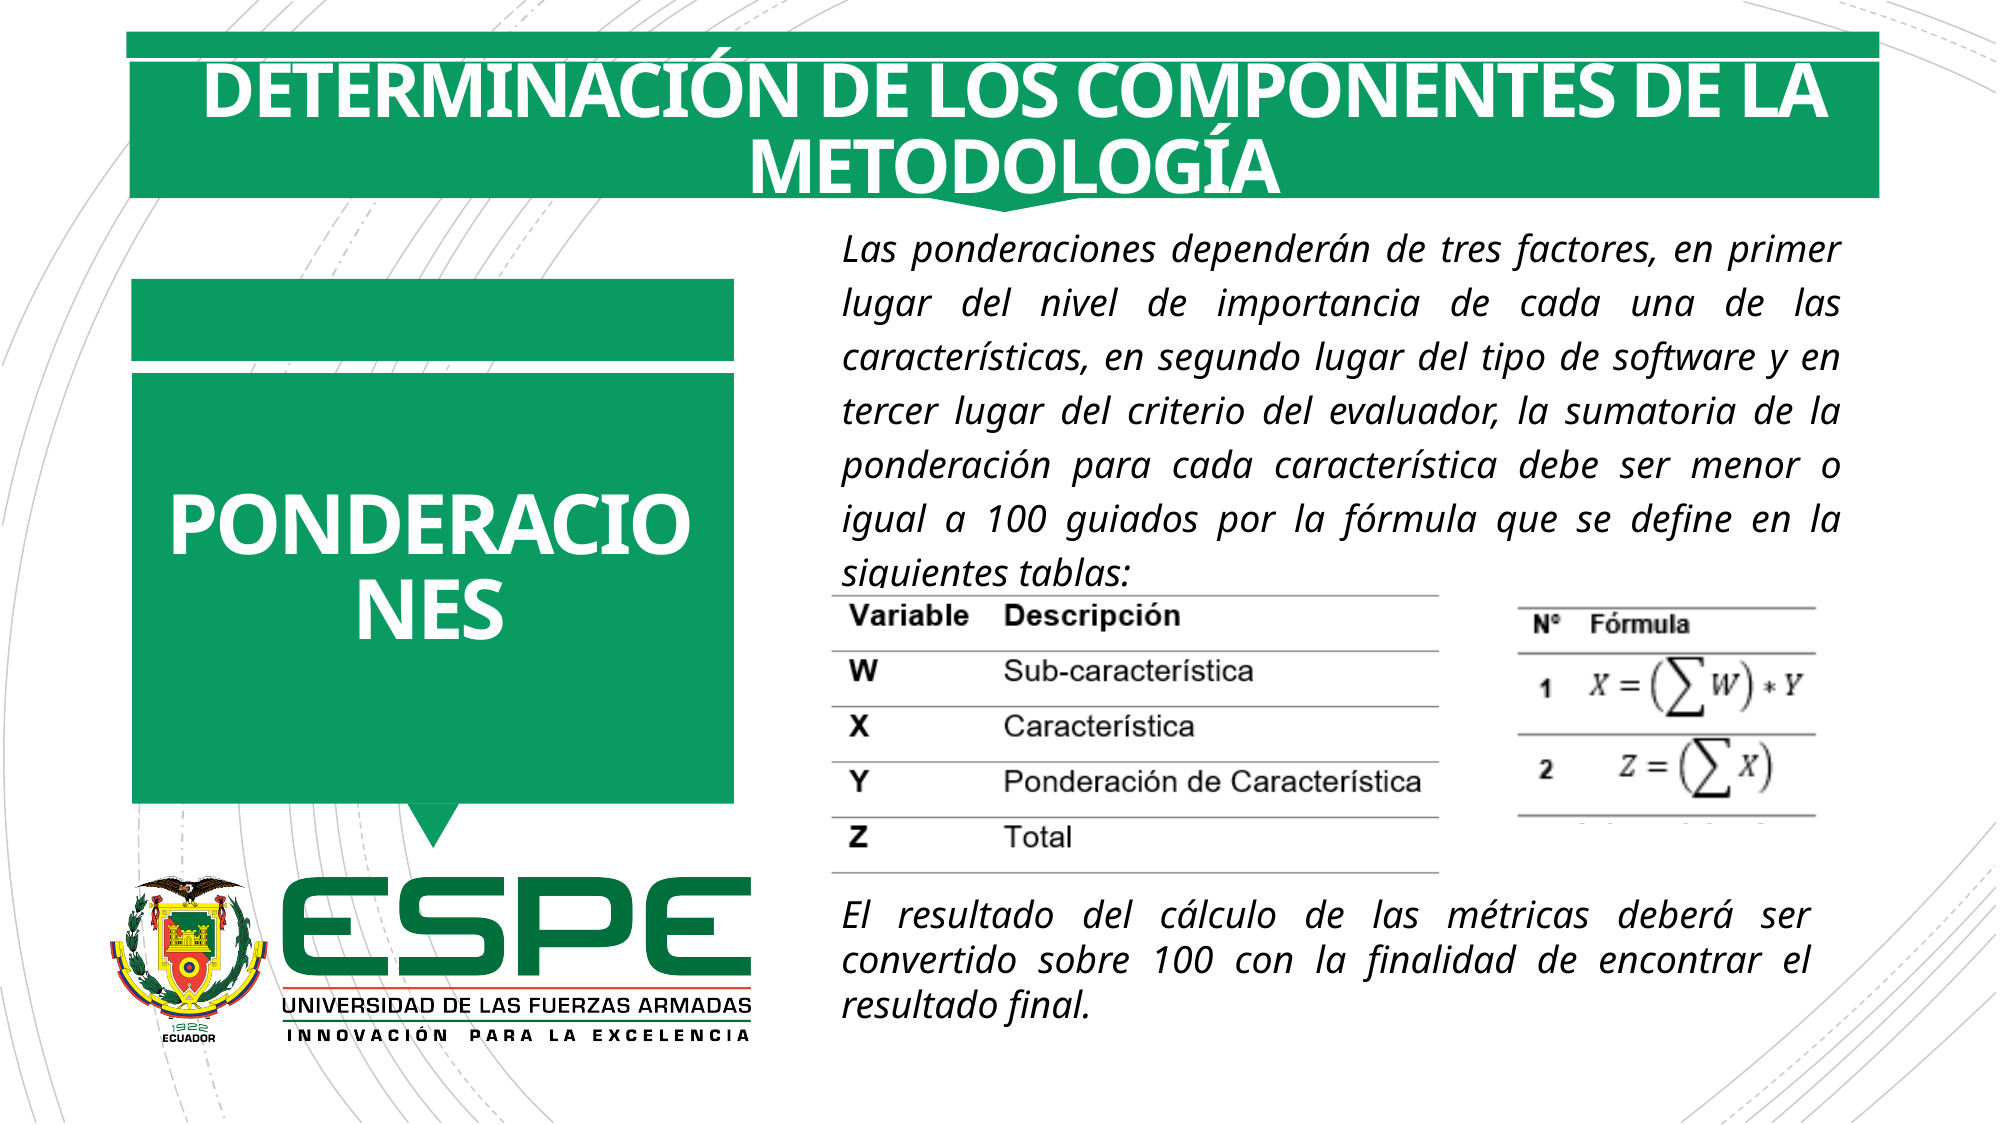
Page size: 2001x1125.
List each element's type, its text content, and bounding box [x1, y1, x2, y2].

title PONDERACIONES [117, 419, 742, 823]
picture [110, 876, 751, 1042]
list Las ponderaciones dependerán de tres factores, en primer lugar del nivel de importancia de cada una de las características, en segundo lugar del tipo de software y en tercer lugar del criterio del evaluador, la sumatoria de la ponderación para cada característica debe ser menor o igual a 100 guiados por la fórmula que se define en la siguientes tablas: [826, 350, 1858, 461]
text_box El resultado del cálculo de las métricas deberá ser convertido sobre 100 con la finalidad de encontrar el resultado final. [826, 883, 1827, 1034]
picture [826, 588, 1448, 884]
picture [1516, 590, 1827, 824]
text_box DETERMINACIÓN DE LOS COMPONENTES DE LA METODOLOGÍA [143, 73, 1884, 193]
